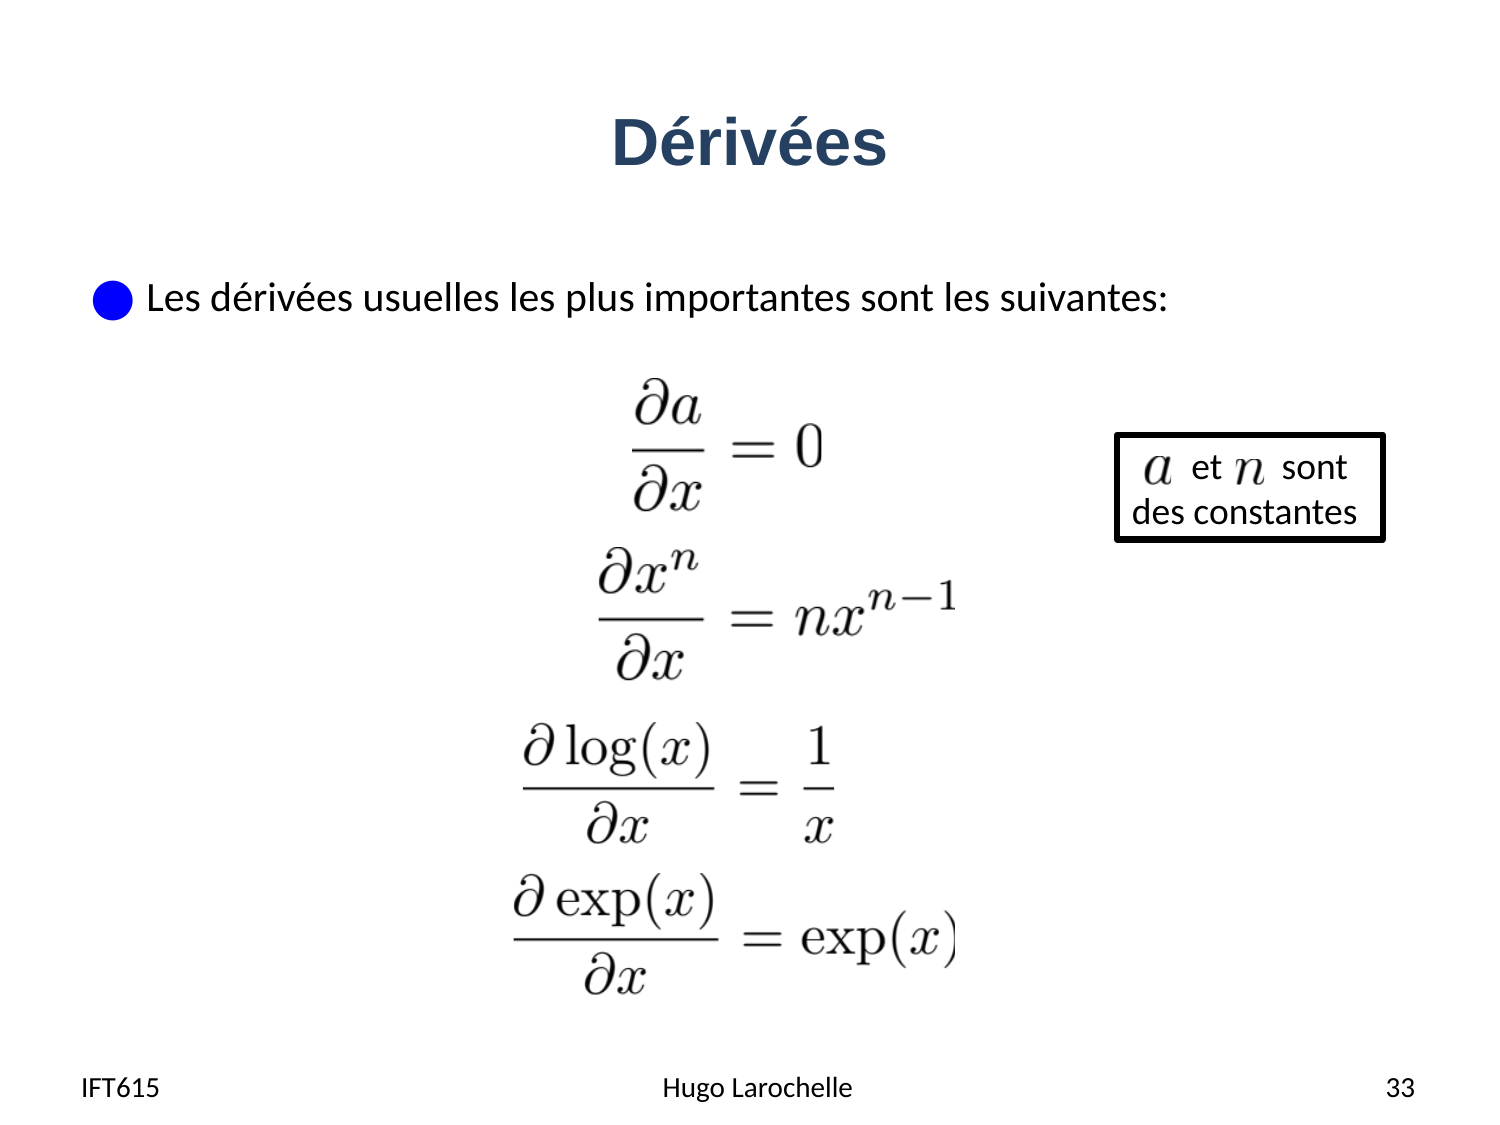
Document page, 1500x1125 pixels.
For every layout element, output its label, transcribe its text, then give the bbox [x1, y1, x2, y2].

list Les dérivées usuelles les plus importantes sont les suivantes: [75, 262, 1425, 1005]
picture [631, 378, 822, 512]
picture [513, 872, 956, 995]
picture [1144, 456, 1172, 486]
picture [598, 547, 956, 681]
text_box et sont des constantes [1117, 434, 1383, 540]
picture [1235, 459, 1265, 486]
picture [522, 720, 835, 844]
slide_number IFT615 [66, 1056, 356, 1117]
footer Hugo Larochelle [520, 1056, 996, 1117]
title Dérivées [75, 45, 1425, 233]
slide_number 33 [1080, 1056, 1431, 1117]
